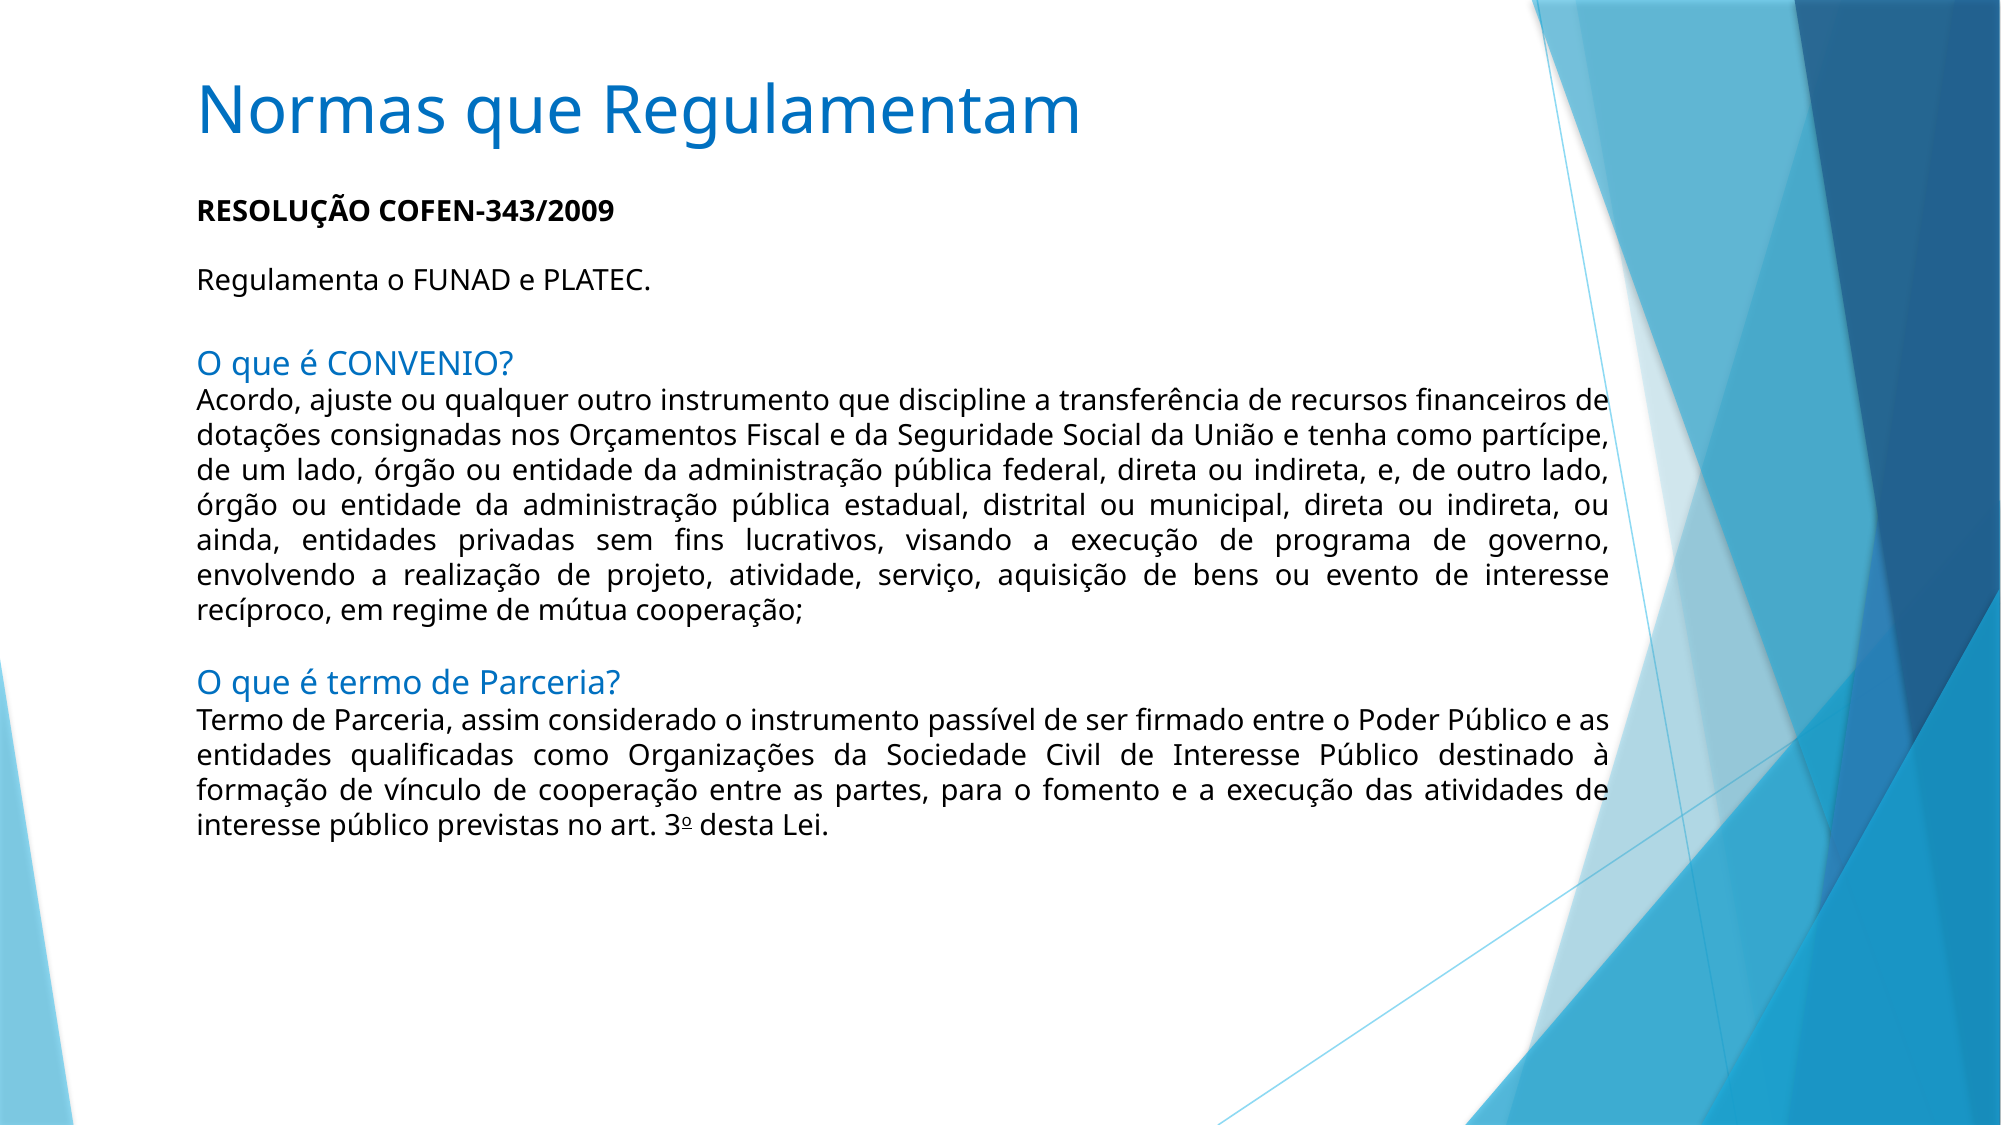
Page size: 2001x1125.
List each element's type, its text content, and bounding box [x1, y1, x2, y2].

text_box Normas que Regulamentam RESOLUÇÃO COFEN-343/2009 Regulamenta o FUNAD e PLATEC. O que é CONVENIO? Acordo, ajuste ou qualquer outro instrumento que discipline a transferência de recursos financeiros de dotações consignadas nos Orçamentos Fiscal e da Seguridade Social da União e tenha como partícipe, de um lado, órgão ou entidade da administração pública federal, direta ou indireta, e, de outro lado, órgão ou entidade da administração pública estadual, distrital ou municipal, direta ou indireta, ou ainda, entidades privadas sem fins lucrativos, visando a execução de programa de governo, envolvendo a realização de projeto, atividade, serviço, aquisição de bens ou evento de interesse recíproco, em regime de mútua cooperação; O que é termo de Parceria? Termo de Parceria, assim considerado o instrumento passível de ser firmado entre o Poder Público e as entidades qualificadas como Organizações da Sociedade Civil de Interesse Público destinado à formação de vínculo de cooperação entre as partes, para o fomento e a execução das atividades de interesse público previstas no art. 3o desta Lei. [181, 59, 1626, 1054]
